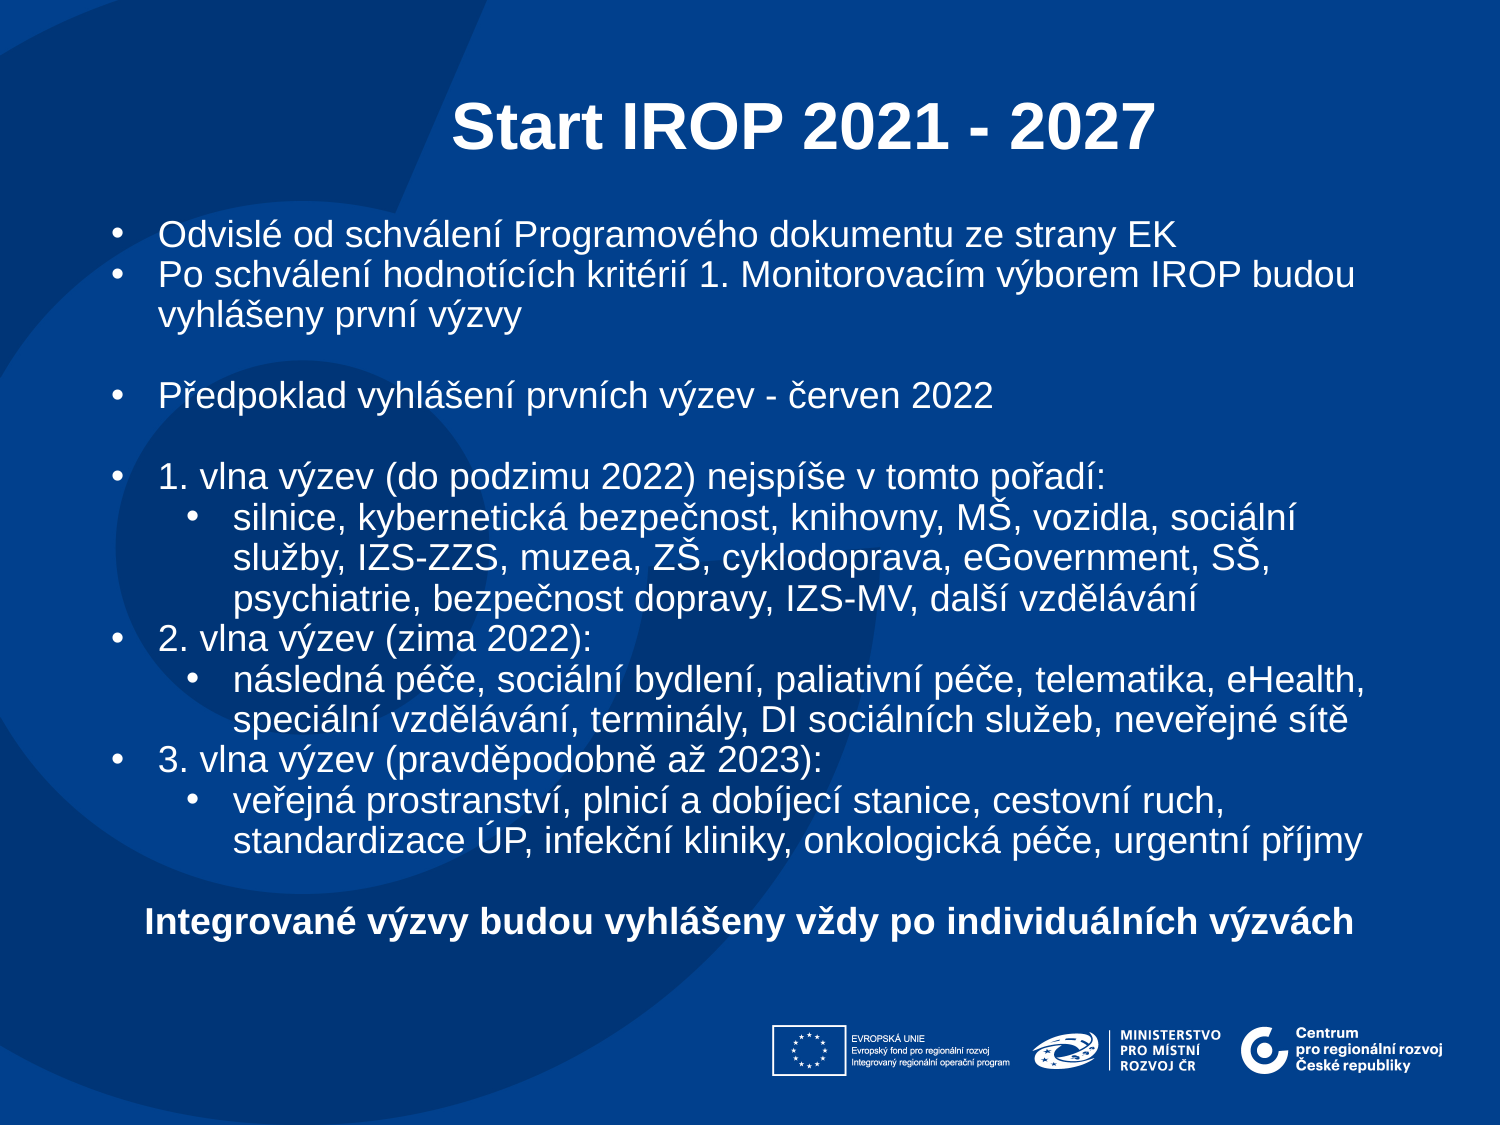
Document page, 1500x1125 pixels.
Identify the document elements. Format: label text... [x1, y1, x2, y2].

picture [0, 0, 1500, 1125]
text_box Odvislé od schválení Programového dokumentu ze strany EK Po schválení hodnotících kritérií 1. Monitorovacím výborem IROP budou vyhlášeny první výzvy Předpoklad vyhlášení prvních výzev - červen 2022 1. vlna výzev (do podzimu 2022) nejspíše v tomto pořadí: silnice, kybernetická bezpečnost, knihovny, MŠ, vozidla, sociální služby, IZS-ZZS, muzea, ZŠ, cyklodoprava, eGovernment, SŠ, psychiatrie, bezpečnost dopravy, IZS-MV, další vzdělávání 2. vlna výzev (zima 2022): následná péče, sociální bydlení, paliativní péče, telematika, eHealth, speciální vzdělávání, terminály, DI sociálních služeb, neveřejné sítě 3. vlna výzev (pravděpodobně až 2023): veřejná prostranství, plnicí a dobíjecí stanice, cestovní ruch, standardizace ÚP, infekční kliniky, onkologická péče, urgentní příjmy Integrované výzvy budou vyhlášeny vždy po individuálních výzvách [96, 207, 1404, 951]
text_box Start IROP 2021 - 2027 [258, 75, 1352, 171]
